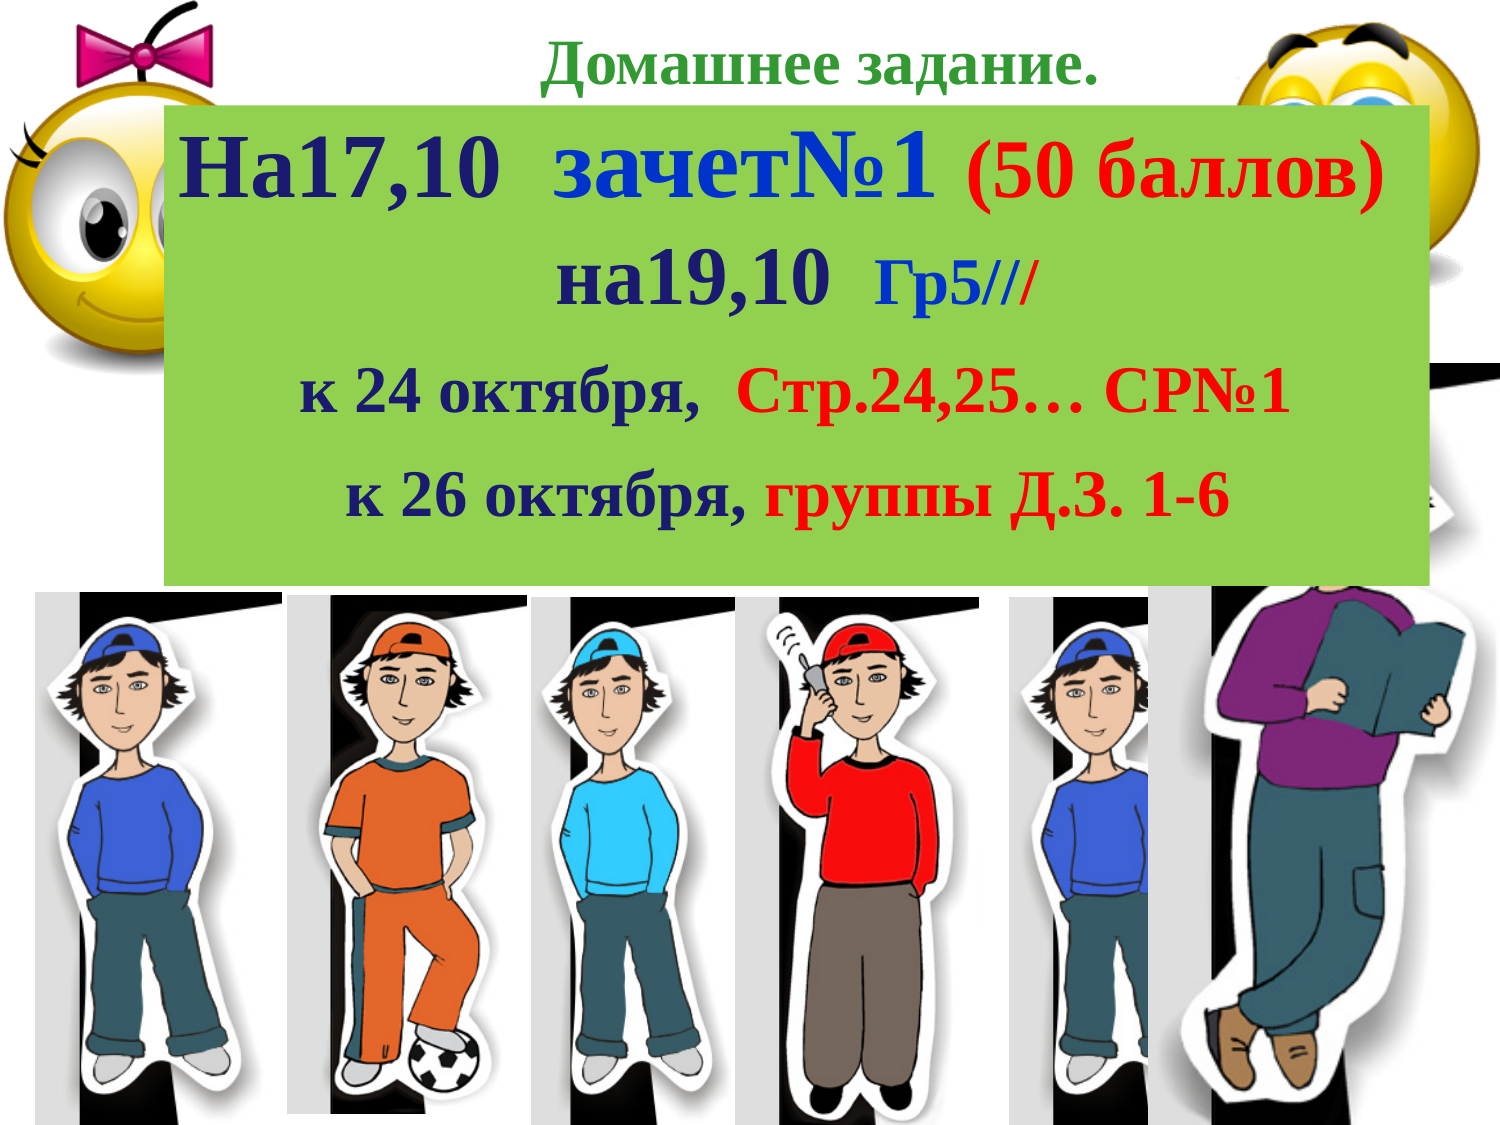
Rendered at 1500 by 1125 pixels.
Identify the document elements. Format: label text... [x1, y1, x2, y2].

picture [287, 595, 527, 1114]
picture [34, 591, 282, 1125]
picture [0, 0, 277, 378]
list На17,10 зачет№1 (50 баллов) на19,10 Гр5/// к 24 октября, Стр.24,25… СР№1 к 26 октября, группы Д.З. 1-6 [163, 105, 1430, 587]
picture [531, 597, 980, 1125]
title Домашнее задание. [351, 12, 1170, 105]
picture [1175, 0, 1496, 314]
picture [1008, 363, 1500, 1125]
